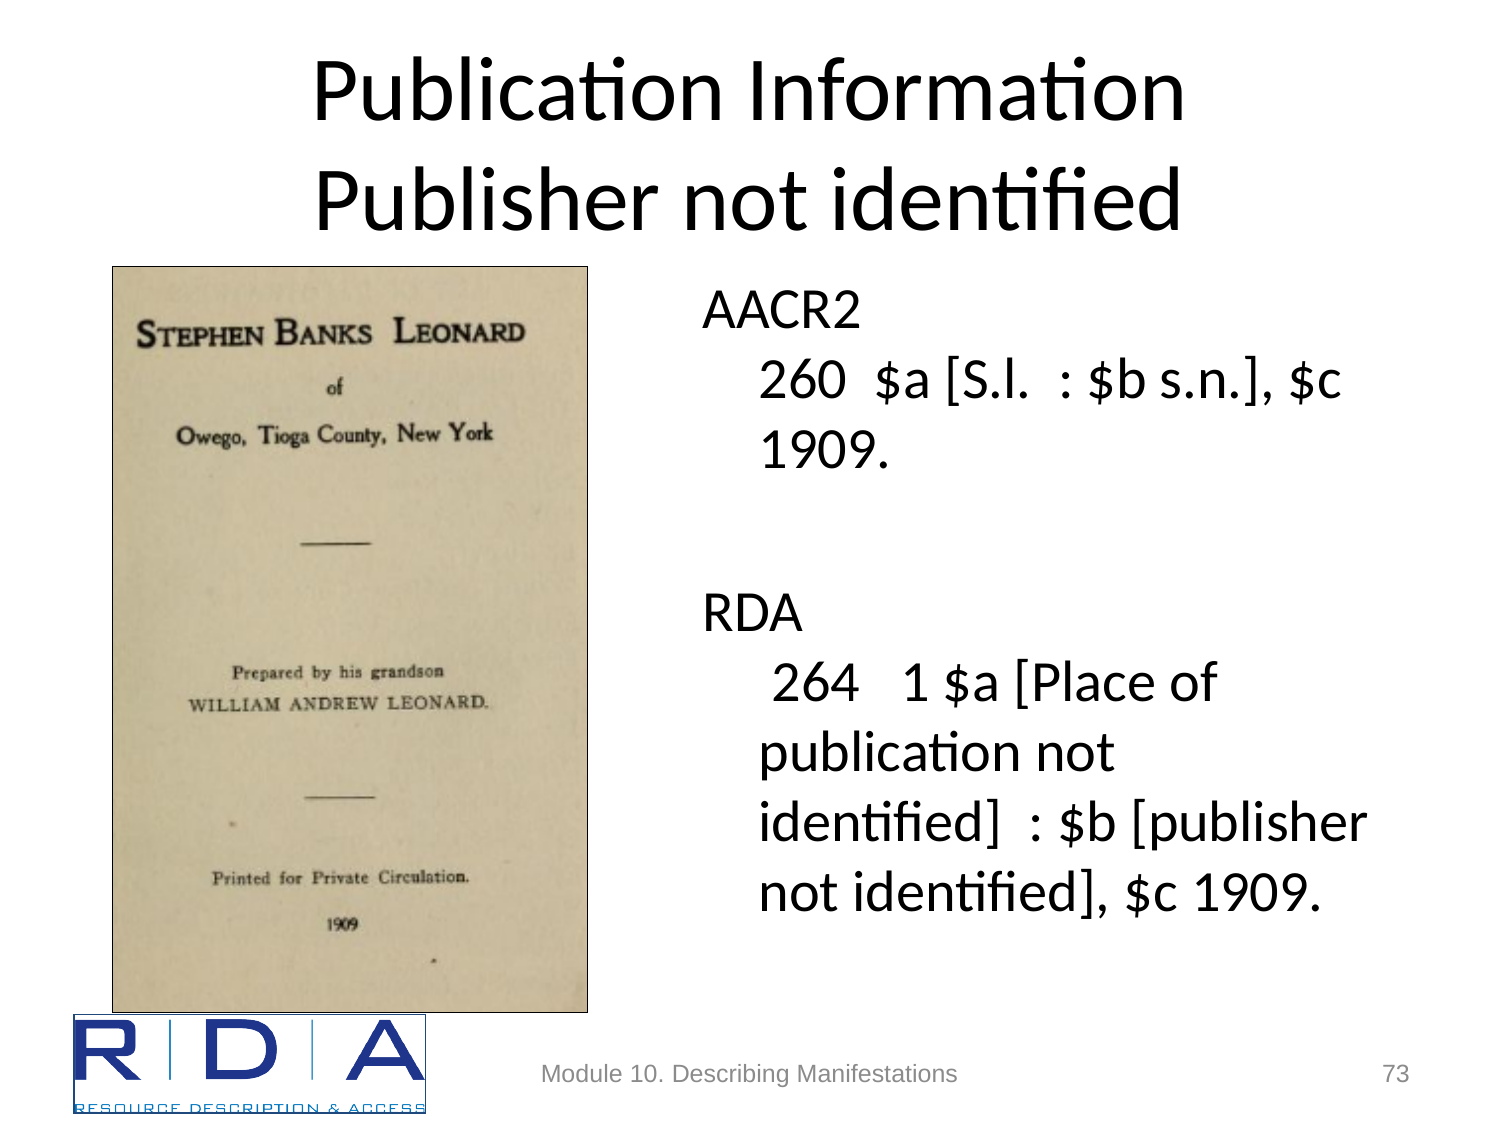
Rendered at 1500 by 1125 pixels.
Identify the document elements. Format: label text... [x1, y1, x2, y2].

picture [75, 1015, 425, 1112]
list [112, 266, 588, 1013]
footer Module 10. Describing Manifestations [512, 1042, 988, 1103]
list AACR2 260 $a [S.l. : $b s.n.], $c 1909. RDA 264 1 $a [Place of publication not identified] : $b [publisher not identified], $c 1909. [687, 262, 1425, 1005]
title Publication Information Publisher not identified [75, 45, 1425, 233]
slide_number 73 [1074, 1042, 1425, 1103]
